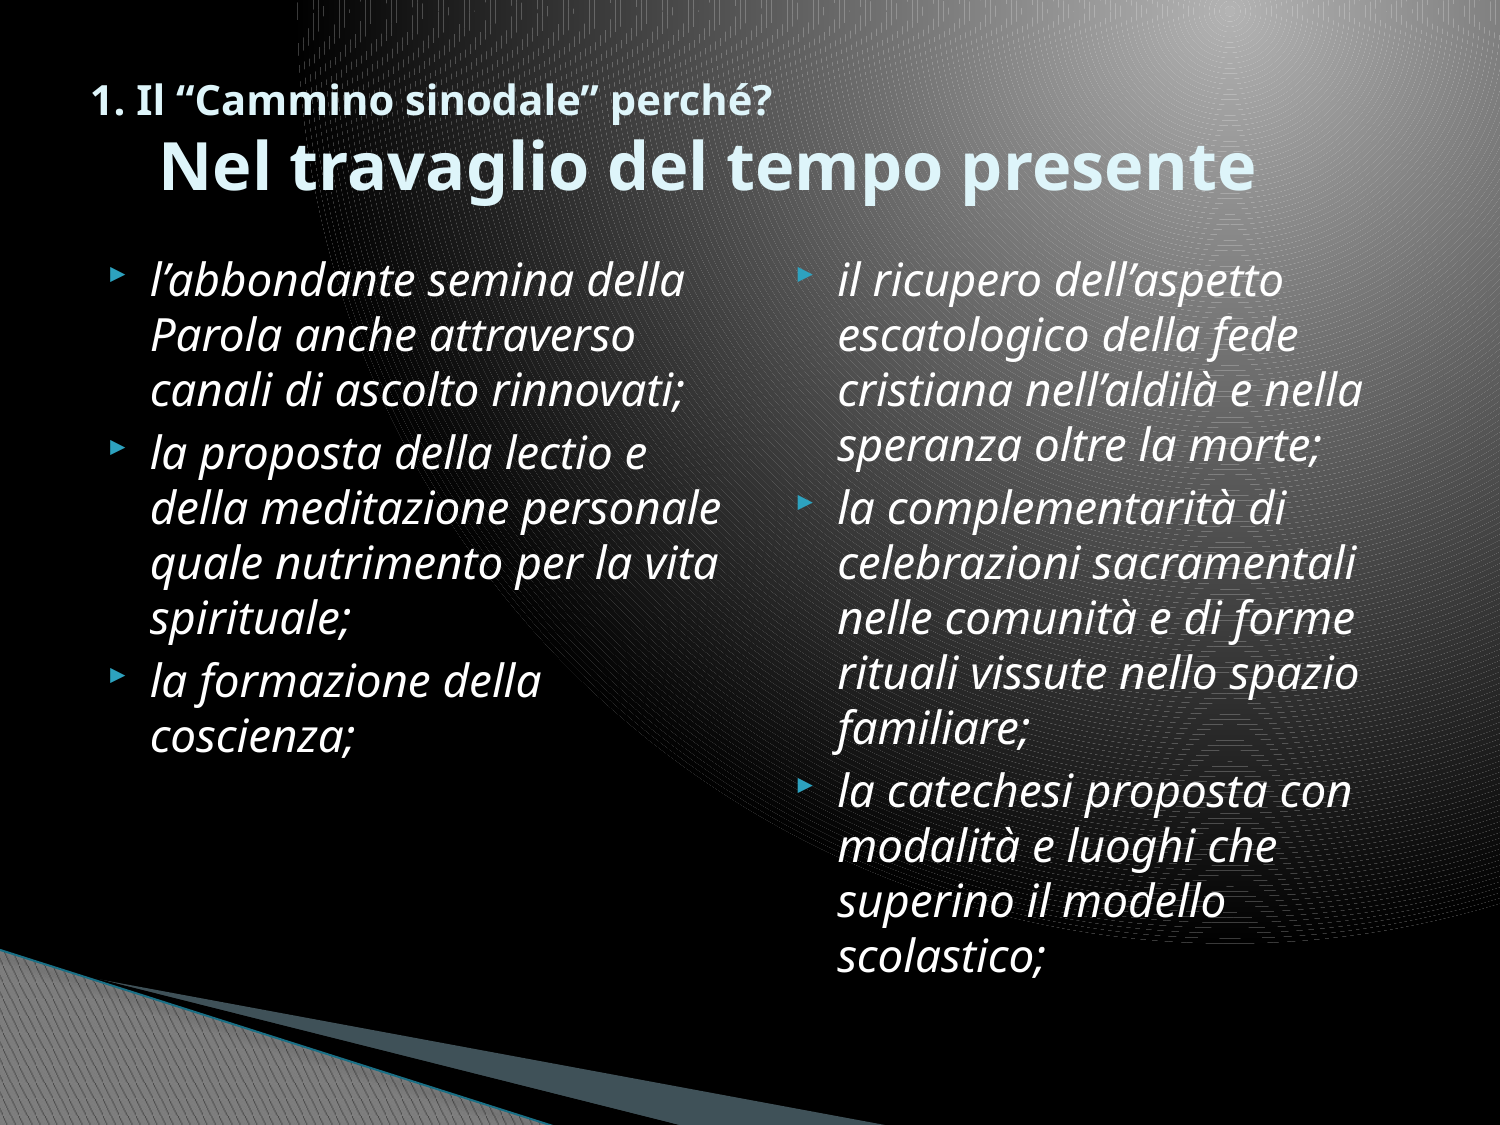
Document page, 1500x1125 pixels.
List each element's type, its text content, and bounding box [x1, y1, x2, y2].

list il ricupero dell’aspetto escatologico della fede cristiana nell’aldilà e nella speranza oltre la morte; la complementarità di celebrazioni sacramentali nelle comunità e di forme rituali vissute nello spazio familiare; la catechesi proposta con modalità e luoghi che superino il modello scolastico; [762, 243, 1425, 986]
title 1. Il “Cammino sinodale” perché? Nel travaglio del tempo presente [75, 45, 1425, 233]
list l’abbondante semina della Parola anche attraverso canali di ascolto rinnovati; la proposta della lectio e della meditazione personale quale nutrimento per la vita spirituale; la formazione della coscienza; [75, 243, 738, 986]
picture [0, 952, 543, 1125]
